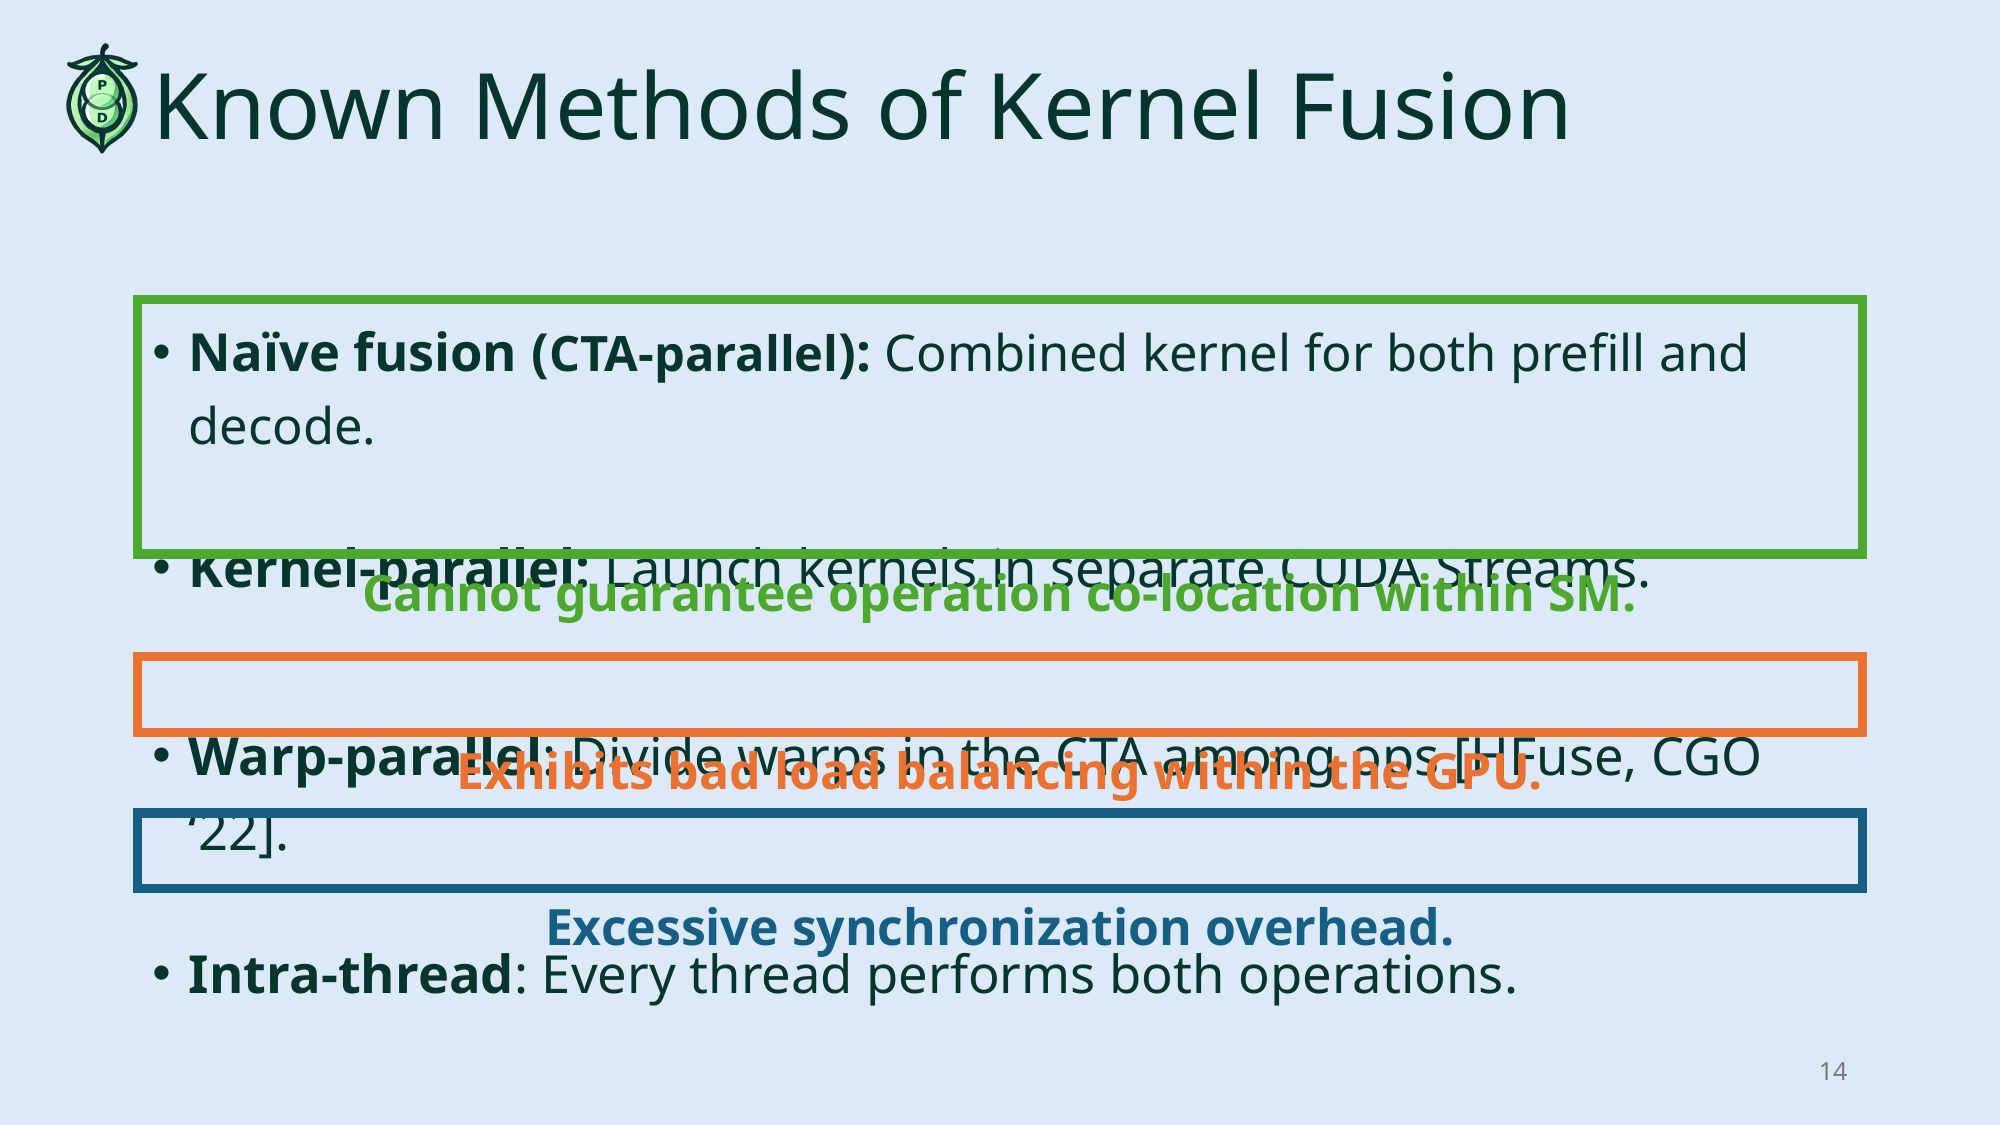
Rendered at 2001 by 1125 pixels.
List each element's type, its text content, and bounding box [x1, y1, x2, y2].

title Known Methods of Kernel Fusion [137, 1, 1863, 219]
text_box [136, 655, 1864, 734]
list Naïve fusion (CTA-parallel): Combined kernel for both prefill and decode. Kernel-parallel: Launch kernels in separate CUDA Streams. Warp-parallel: Divide warps in the CTA among ops [HFuse, CGO ‘22]. Intra-thread: Every thread performs both operations. [137, 890, 1863, 1014]
text_box [136, 298, 1864, 555]
list Naïve fusion (CTA-parallel): Combined kernel for both prefill and decode. Kernel-parallel: Launch kernels in separate CUDA Streams. Warp-parallel: Divide warps in the CTA among ops [HFuse, CGO ‘22]. Intra-thread: Every thread performs both operations. [137, 555, 1863, 655]
slide_number 14 [1412, 1042, 1863, 1103]
picture [66, 43, 137, 155]
list Naïve fusion (CTA-parallel): Combined kernel for both prefill and decode. Kernel-parallel: Launch kernels in separate CUDA Streams. Warp-parallel: Divide warps in the CTA among ops [HFuse, CGO ‘22]. Intra-thread: Every thread performs both operations. [137, 734, 1863, 811]
text_box Excessive synchronization overhead. [530, 887, 1470, 963]
text_box Exhibits bad load balancing within the GPU. [441, 732, 1559, 807]
text_box Cannot guarantee operation co-location within SM. [347, 553, 1653, 629]
text_box [136, 811, 1864, 890]
